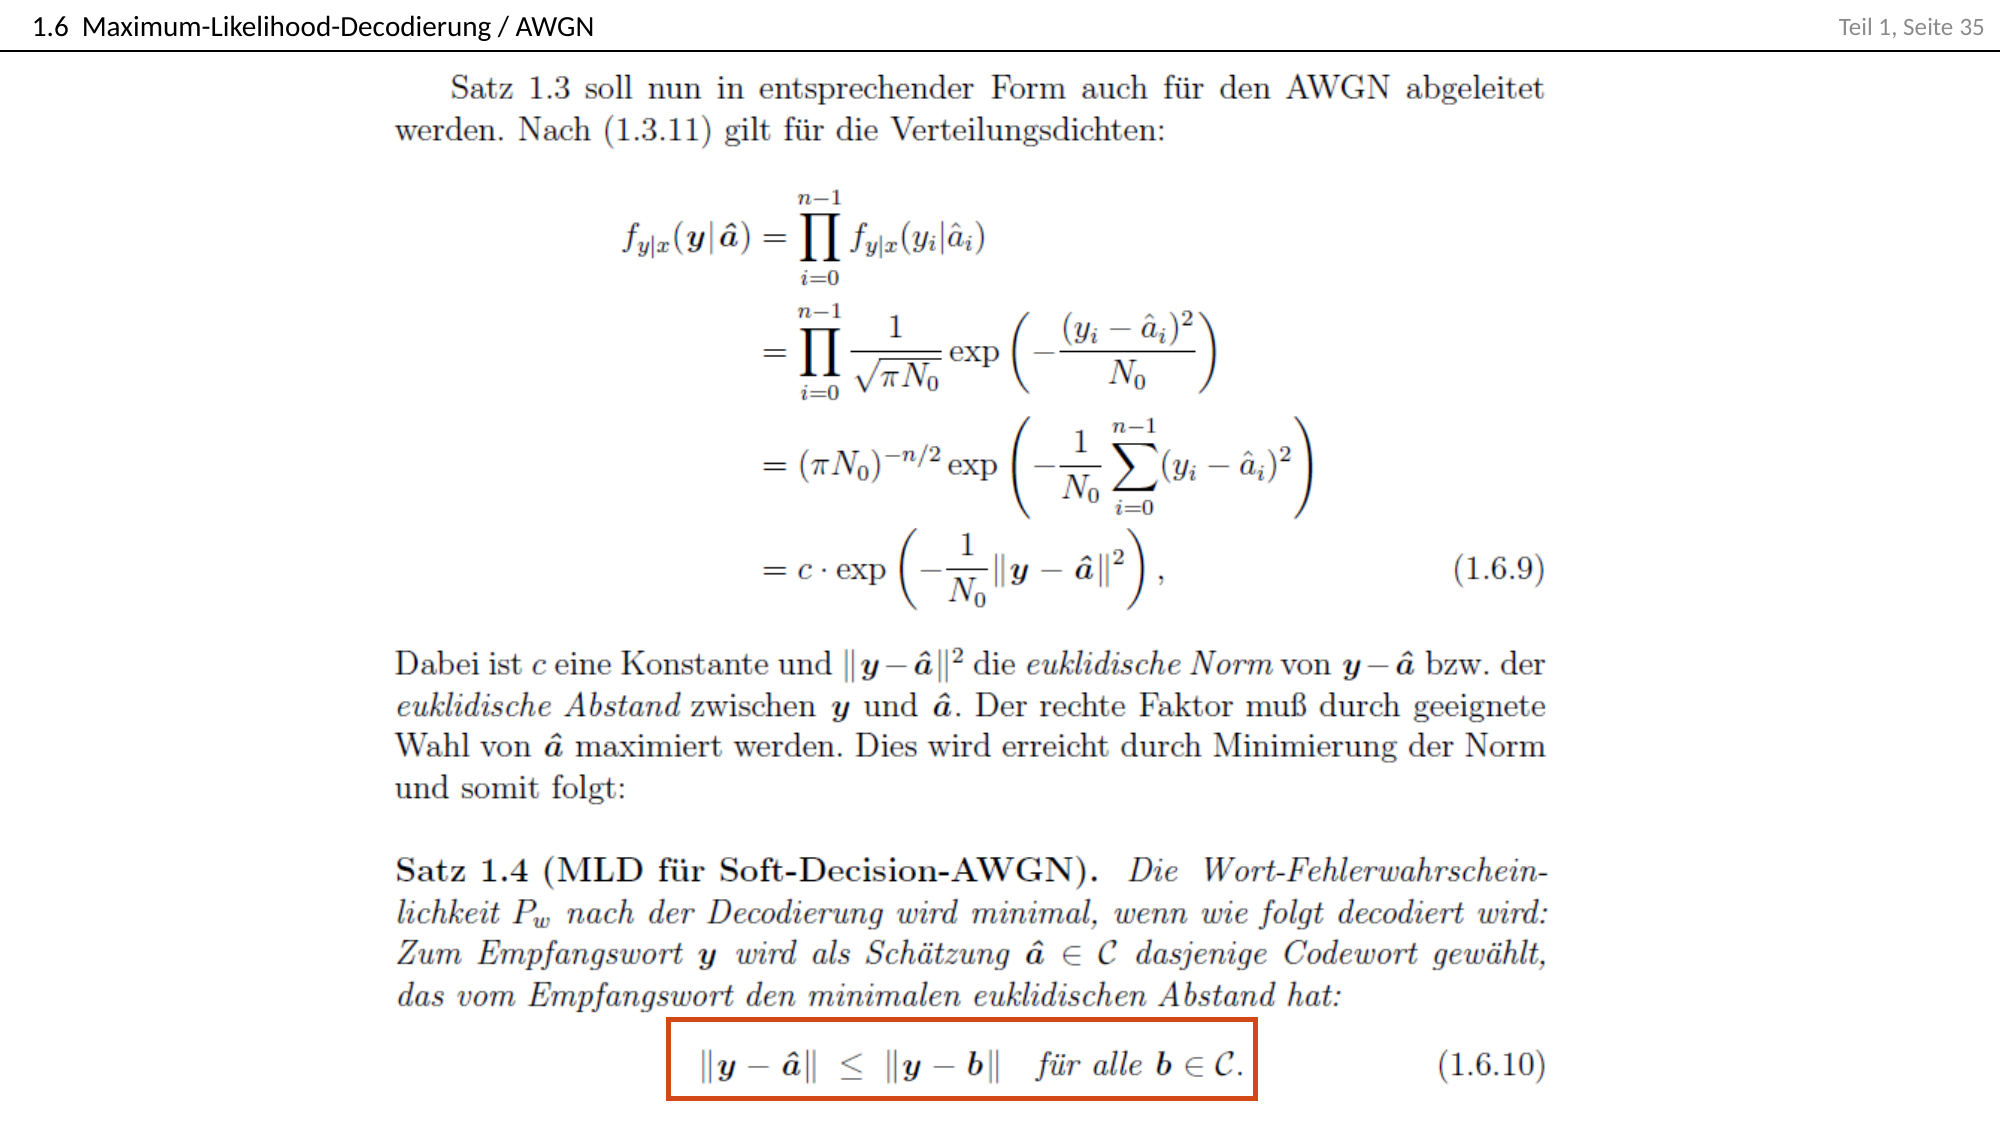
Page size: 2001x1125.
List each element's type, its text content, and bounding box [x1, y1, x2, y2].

slide_number Teil 1, Seite 35 [0, 0, 2000, 51]
picture [362, 844, 1562, 1099]
picture [373, 72, 1576, 811]
text_box 1.6 Maximum-Likelihood-Decodierung / AWGN [17, 0, 713, 50]
